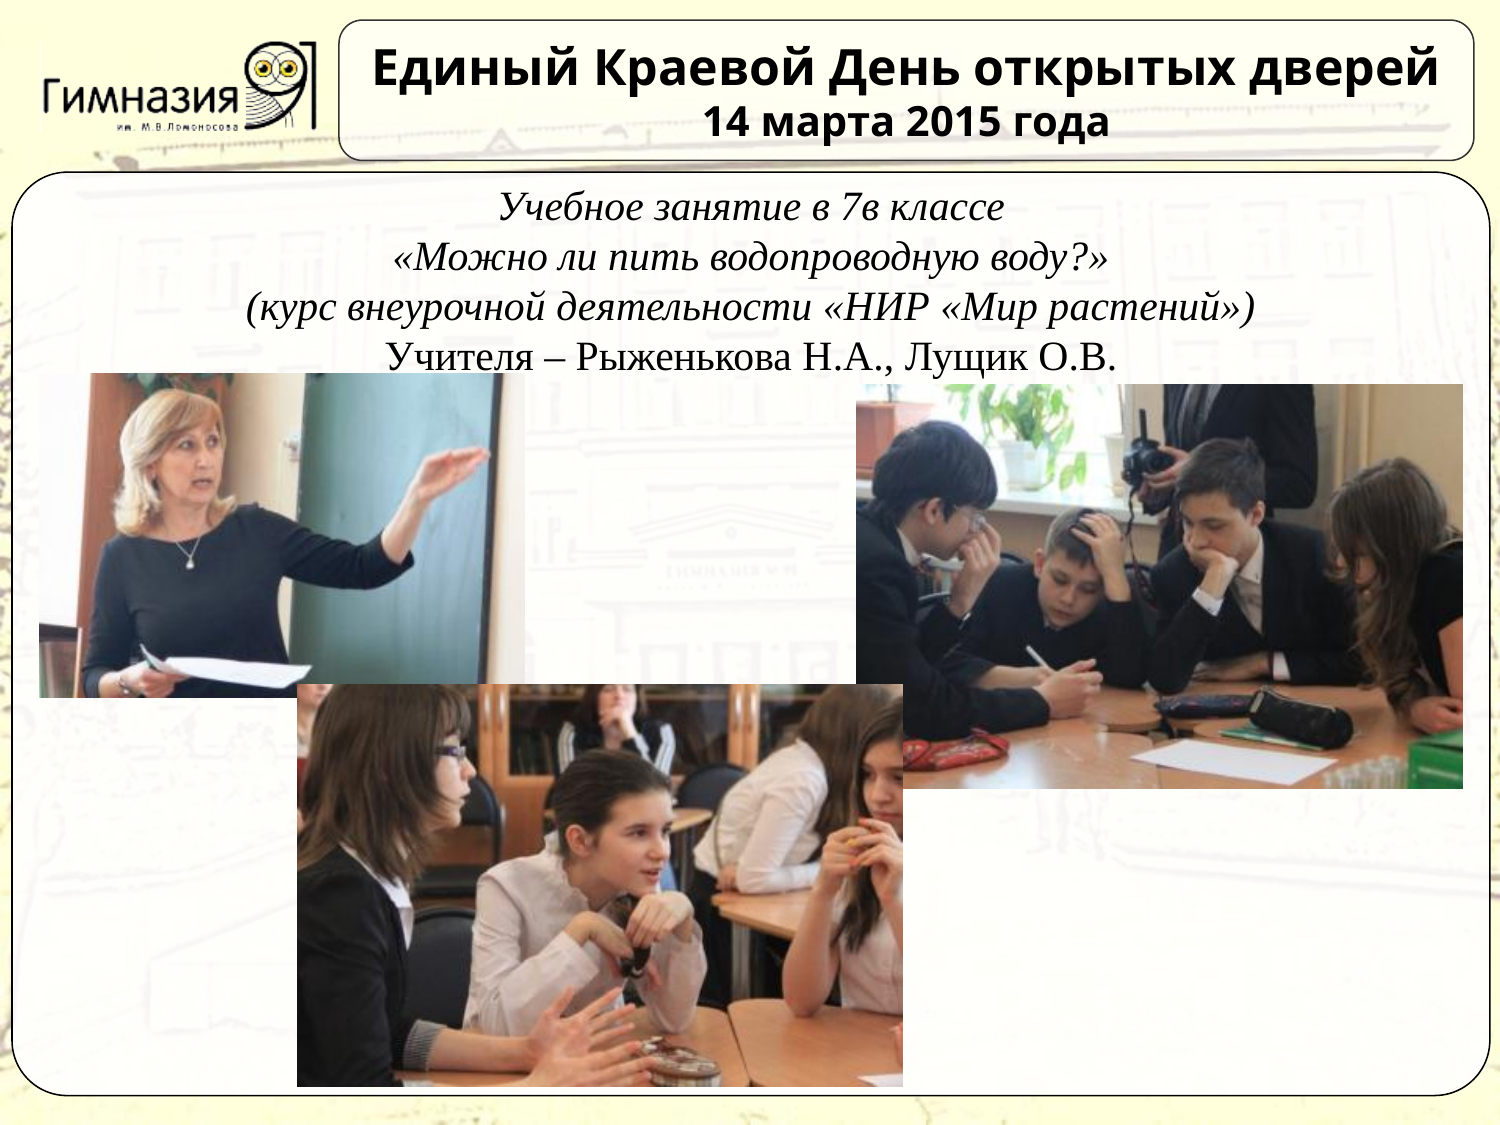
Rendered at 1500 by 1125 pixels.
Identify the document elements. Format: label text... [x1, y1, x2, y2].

picture [0, 1, 1500, 1125]
text_box Учебное занятие в 7в классе «Можно ли пить водопроводную воду?» (курс внеурочной деятельности «НИР «Мир растений») Учителя – Рыженькова Н.А., Лущик О.В. [11, 172, 1490, 1096]
text_box Единый Краевой День открытых дверей 14 марта 2015 года [338, 20, 1474, 161]
